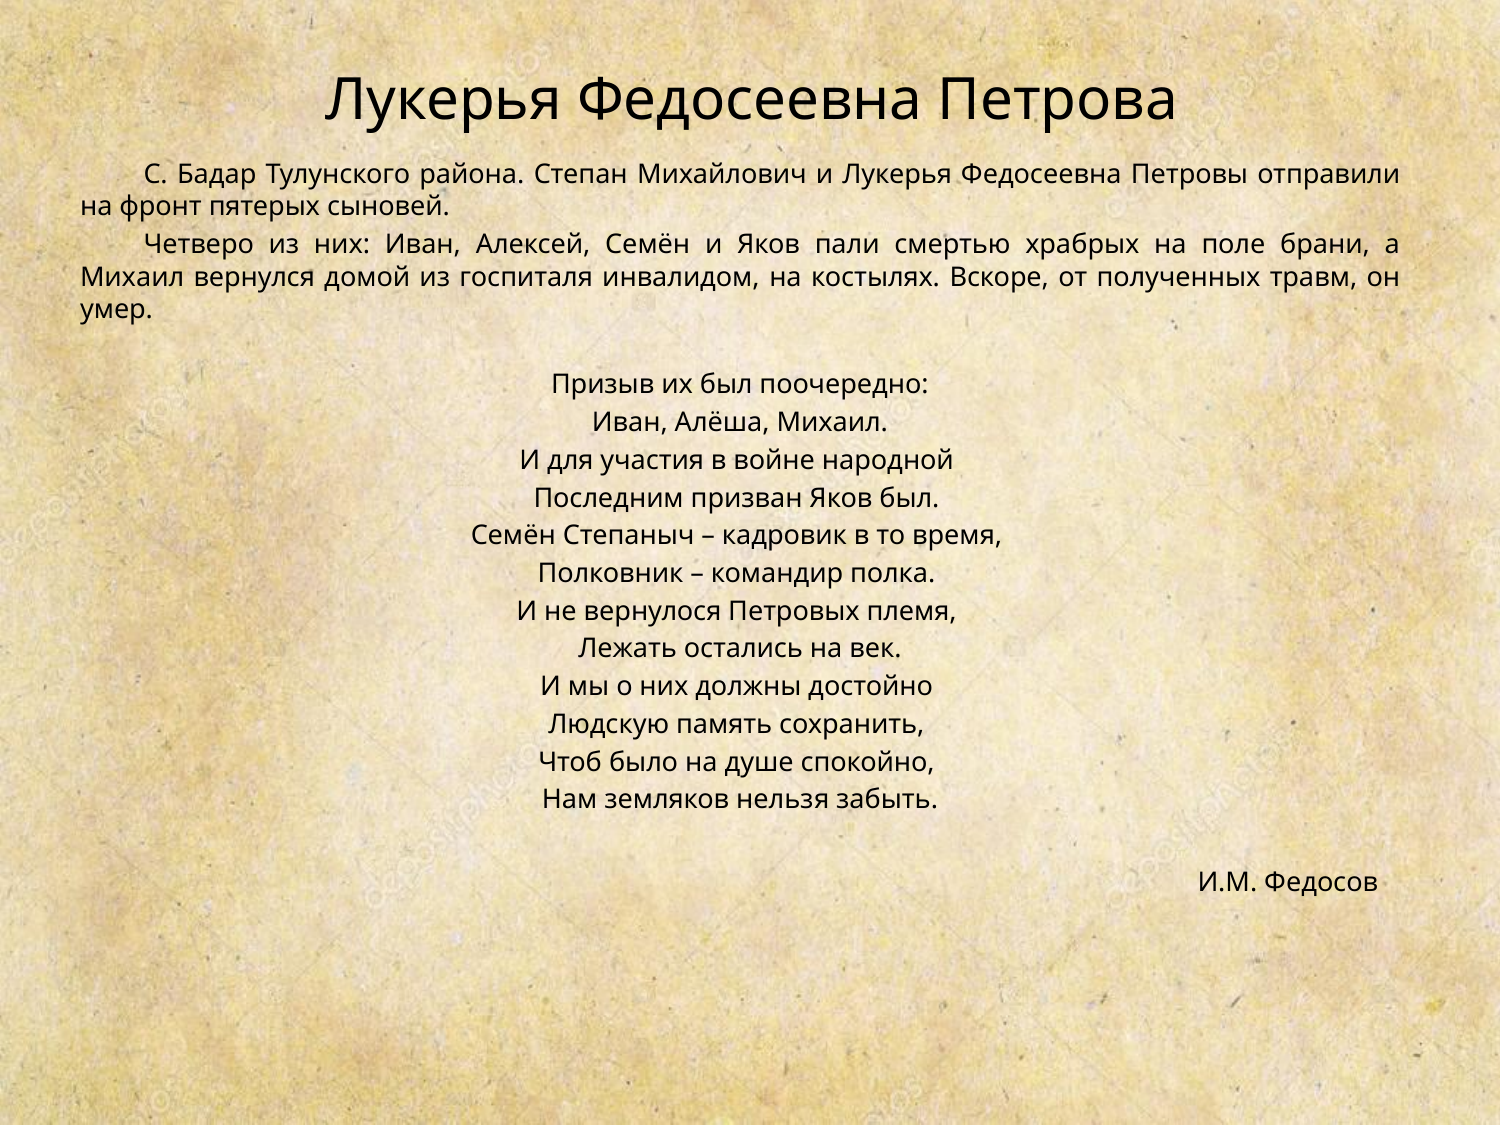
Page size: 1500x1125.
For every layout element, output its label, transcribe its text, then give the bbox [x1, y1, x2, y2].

picture [0, 0, 1500, 1125]
title Лукерья Федосеевна Петрова [76, 19, 1427, 173]
list С. Бадар Тулунского района. Степан Михайлович и Лукерья Федосеевна Петровы отправили на фронт пятерых сыновей. Четверо из них: Иван, Алексей, Семён и Яков пали смертью храбрых на поле брани, а Михаил вернулся домой из госпиталя инвалидом, на костылях. Вскоре, от полученных травм, он умер. Призыв их был поочередно: Иван, Алёша, Михаил. И для участия в войне народной Последним призван Яков был. Семён Степаныч – кадровик в то время, Полковник – командир полка. И не вернулося Петровых племя, Лежать остались на век. И мы о них должны достойно Людскую память сохранить, Чтоб было на душе спокойно, Нам земляков нельзя забыть. И.М. Федосов [64, 149, 1415, 916]
